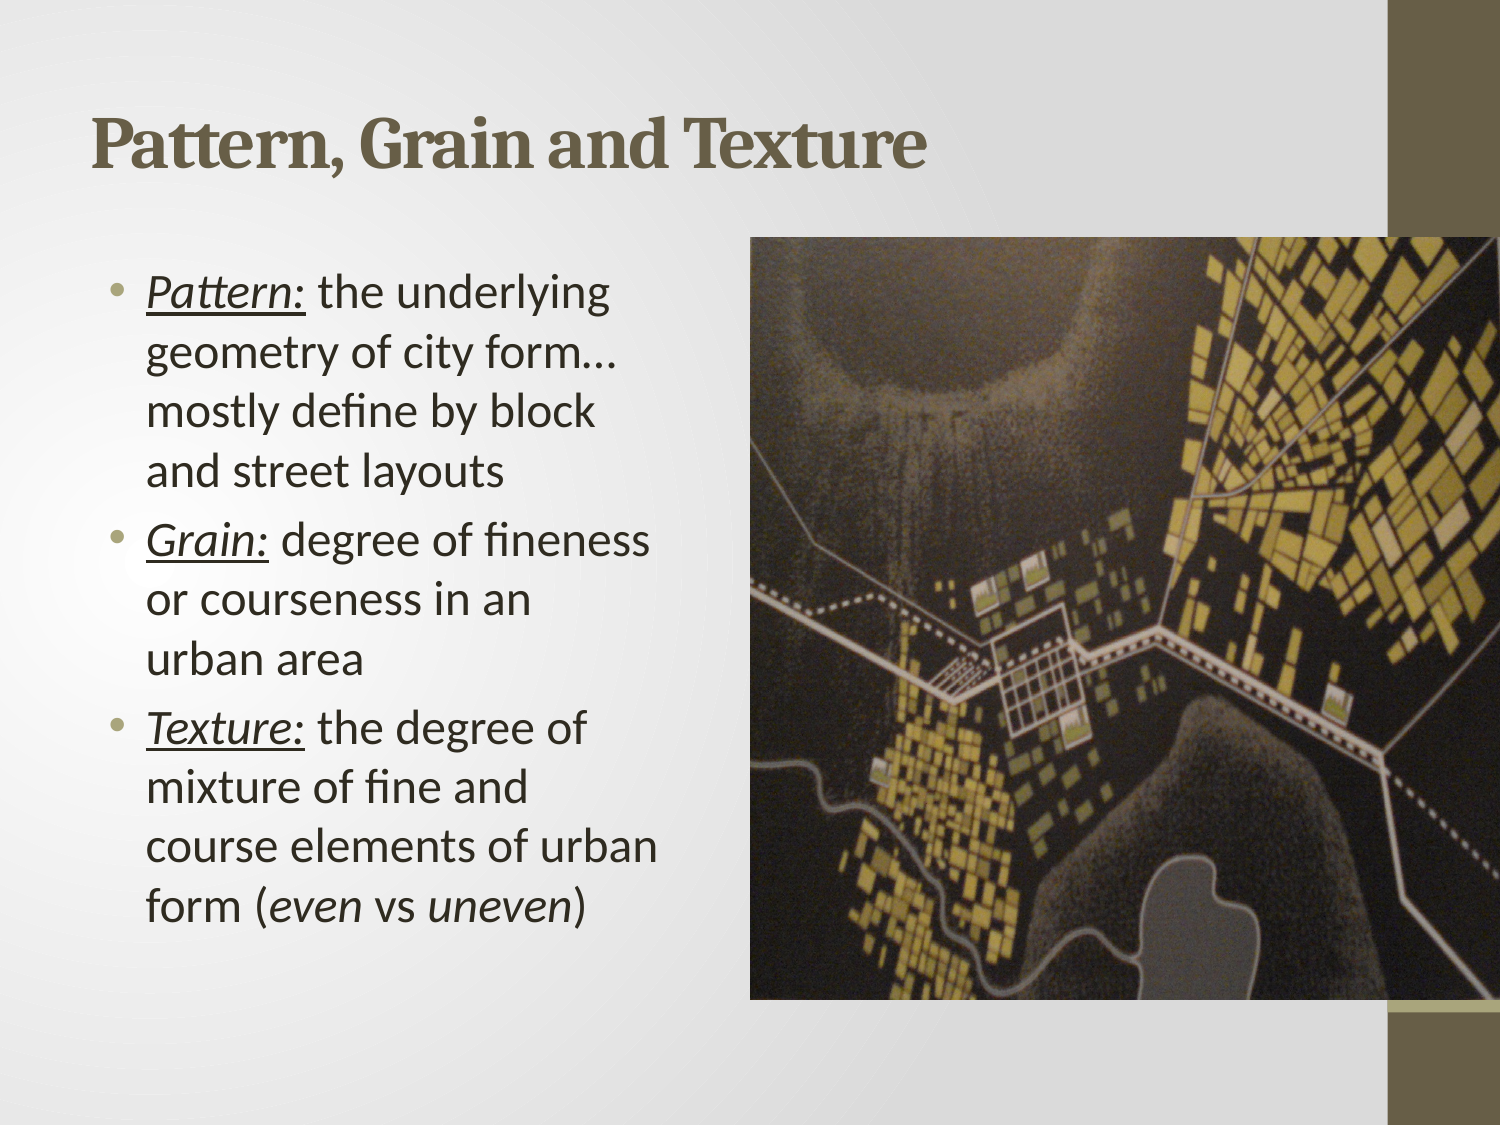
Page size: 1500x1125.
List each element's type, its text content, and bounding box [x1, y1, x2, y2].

picture [749, 236, 1500, 1001]
title Pattern, Grain and Texture [75, 45, 1325, 233]
list Pattern: the underlying geometry of city form…mostly define by block and street layouts Grain: degree of fineness or courseness in an urban area Texture: the degree of mixture of fine and course elements of urban form (even vs uneven) [75, 251, 675, 1005]
